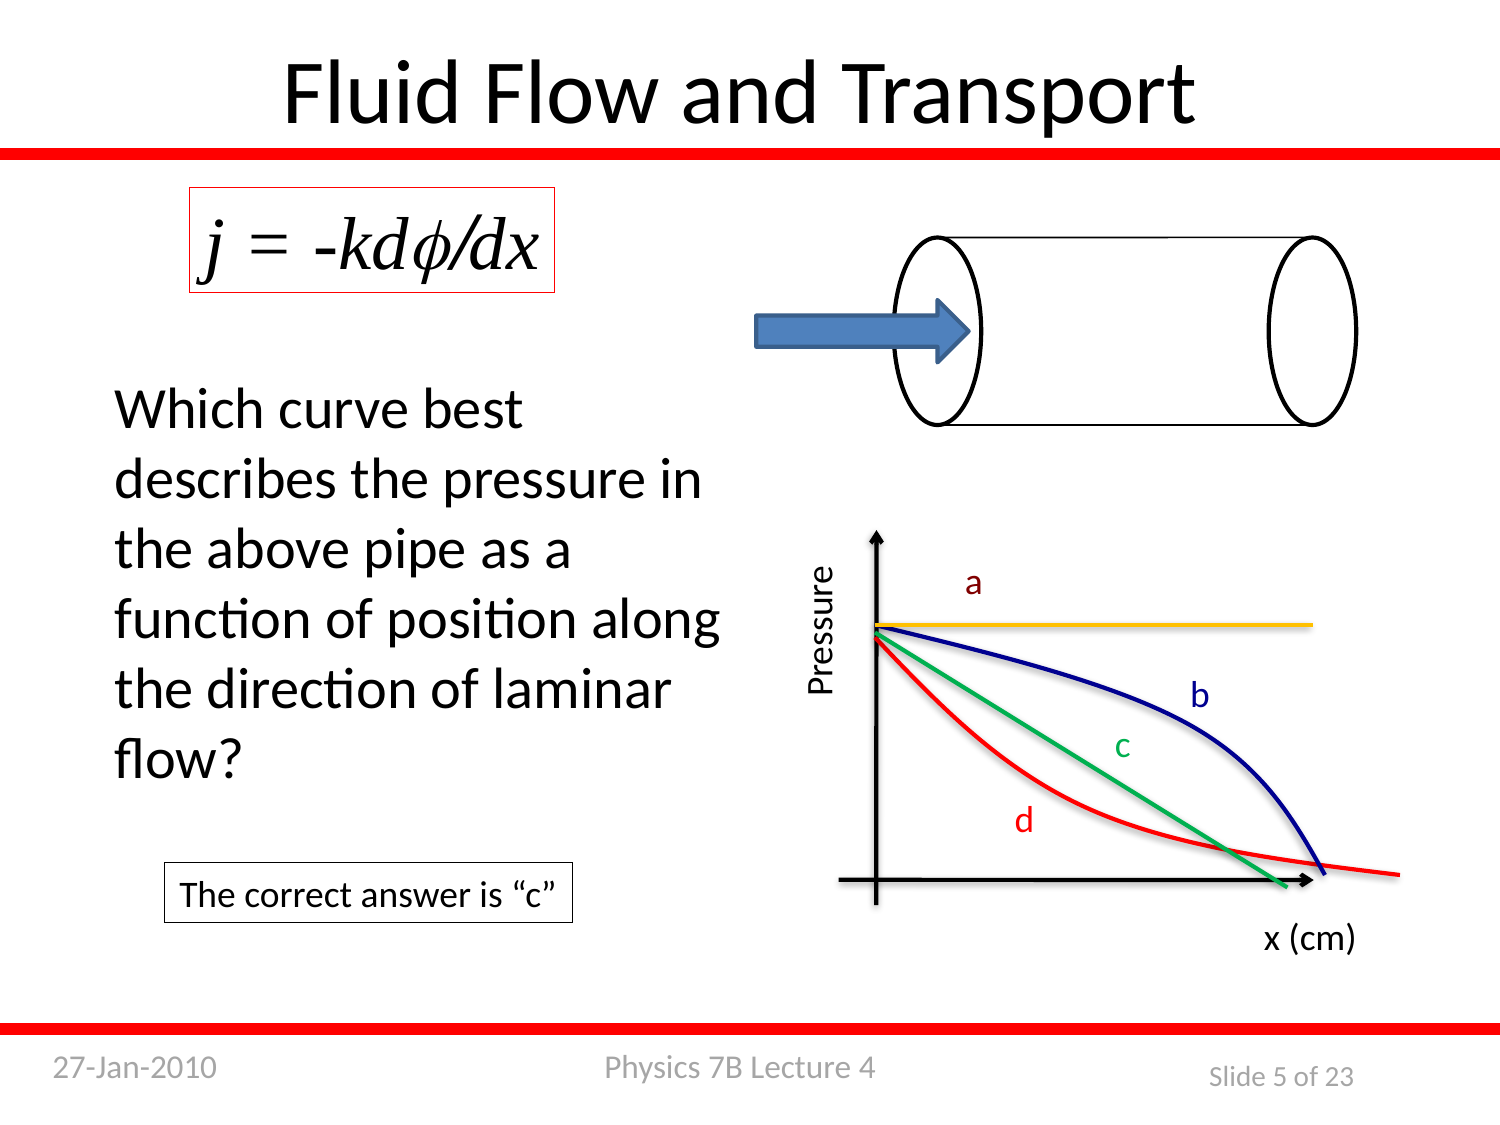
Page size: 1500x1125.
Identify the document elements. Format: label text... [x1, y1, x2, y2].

text_box x (cm) [1249, 905, 1372, 965]
text_box a [950, 549, 1075, 610]
text_box Which curve best describes the pressure in the above pipe as a function of position along the direction of laminar flow? [99, 362, 738, 798]
text_box [892, 235, 984, 428]
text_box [874, 632, 1288, 888]
text_box [1291, 814, 1327, 877]
text_box [1304, 831, 1401, 878]
text_box [754, 298, 971, 365]
text_box j = -kdf/dx [189, 187, 555, 293]
text_box Pressure [787, 550, 848, 712]
text_box The correct answer is “c” [164, 862, 573, 923]
text_box Fluid Flow and Transport [267, 24, 1215, 150]
text_box [1266, 235, 1359, 428]
